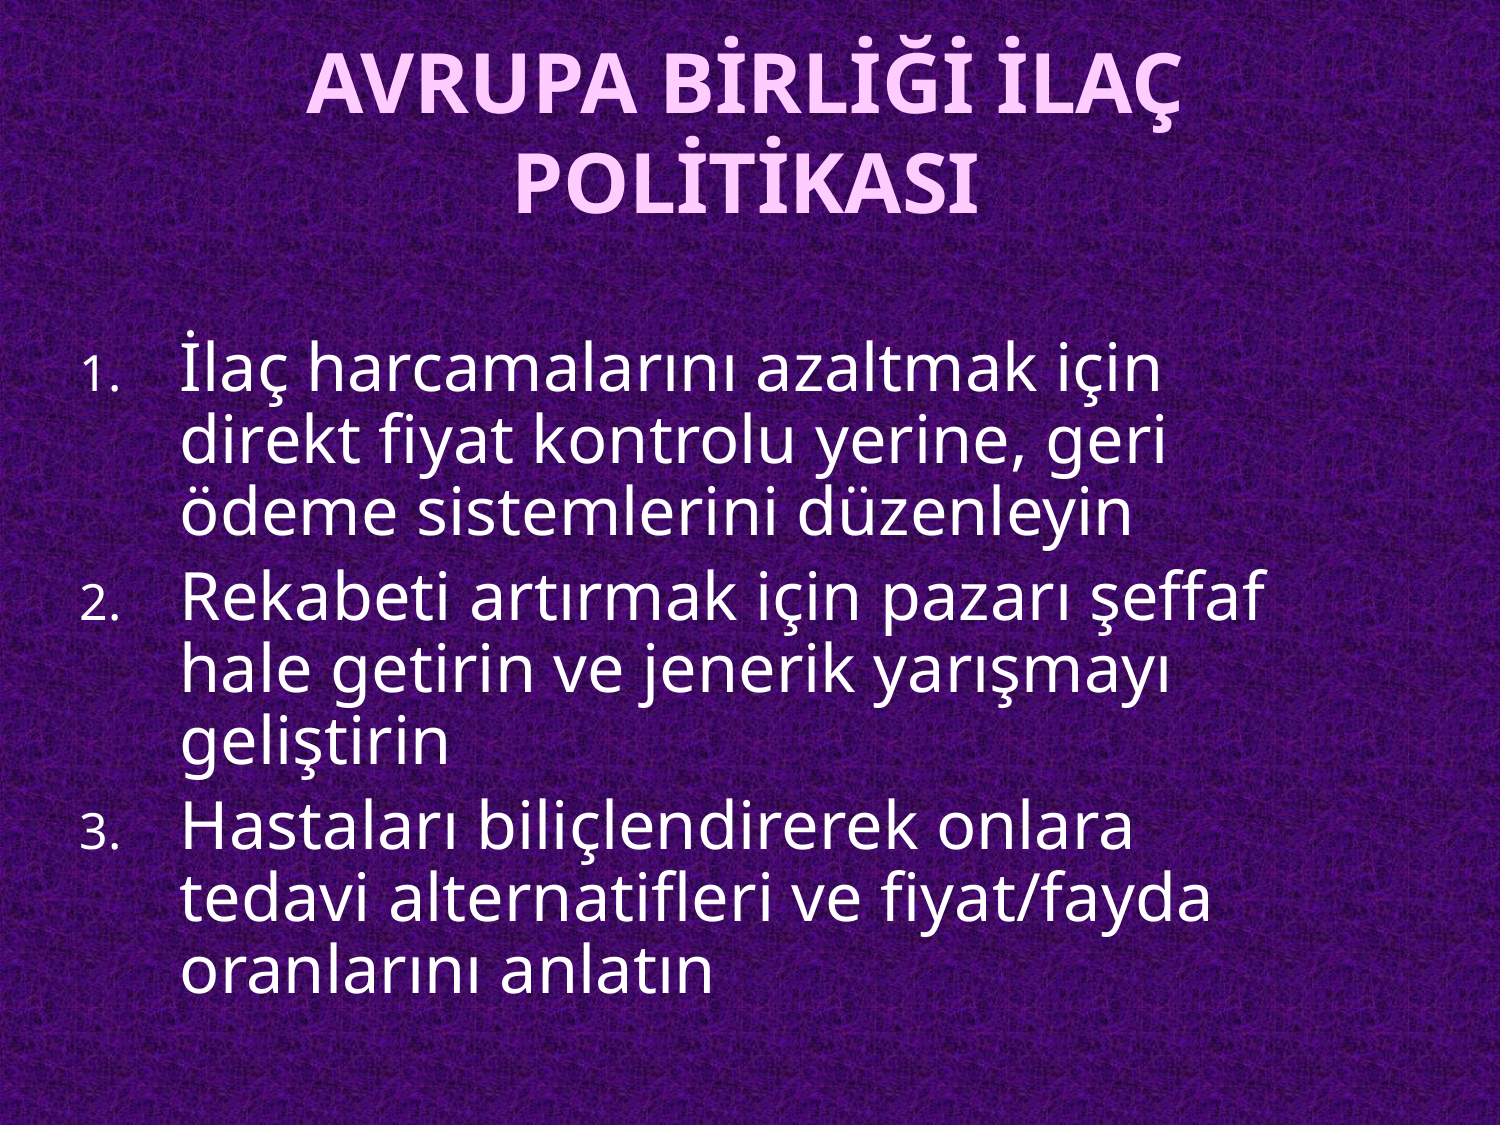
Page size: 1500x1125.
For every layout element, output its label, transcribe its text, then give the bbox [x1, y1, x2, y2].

title AVRUPA BİRLİĞİ İLAÇ POLİTİKASI [53, 150, 1439, 338]
picture [0, 0, 1500, 1125]
list İlaç harcamalarını azaltmak için direkt fiyat kontrolu yerine, geri ödeme sistemlerini düzenleyin Rekabeti artırmak için pazarı şeffaf hale getirin ve jenerik yarışmayı geliştirin Hastaları biliçlendirerek onlara tedavi alternatifleri ve fiyat/fayda oranlarını anlatın [64, 326, 1340, 1002]
